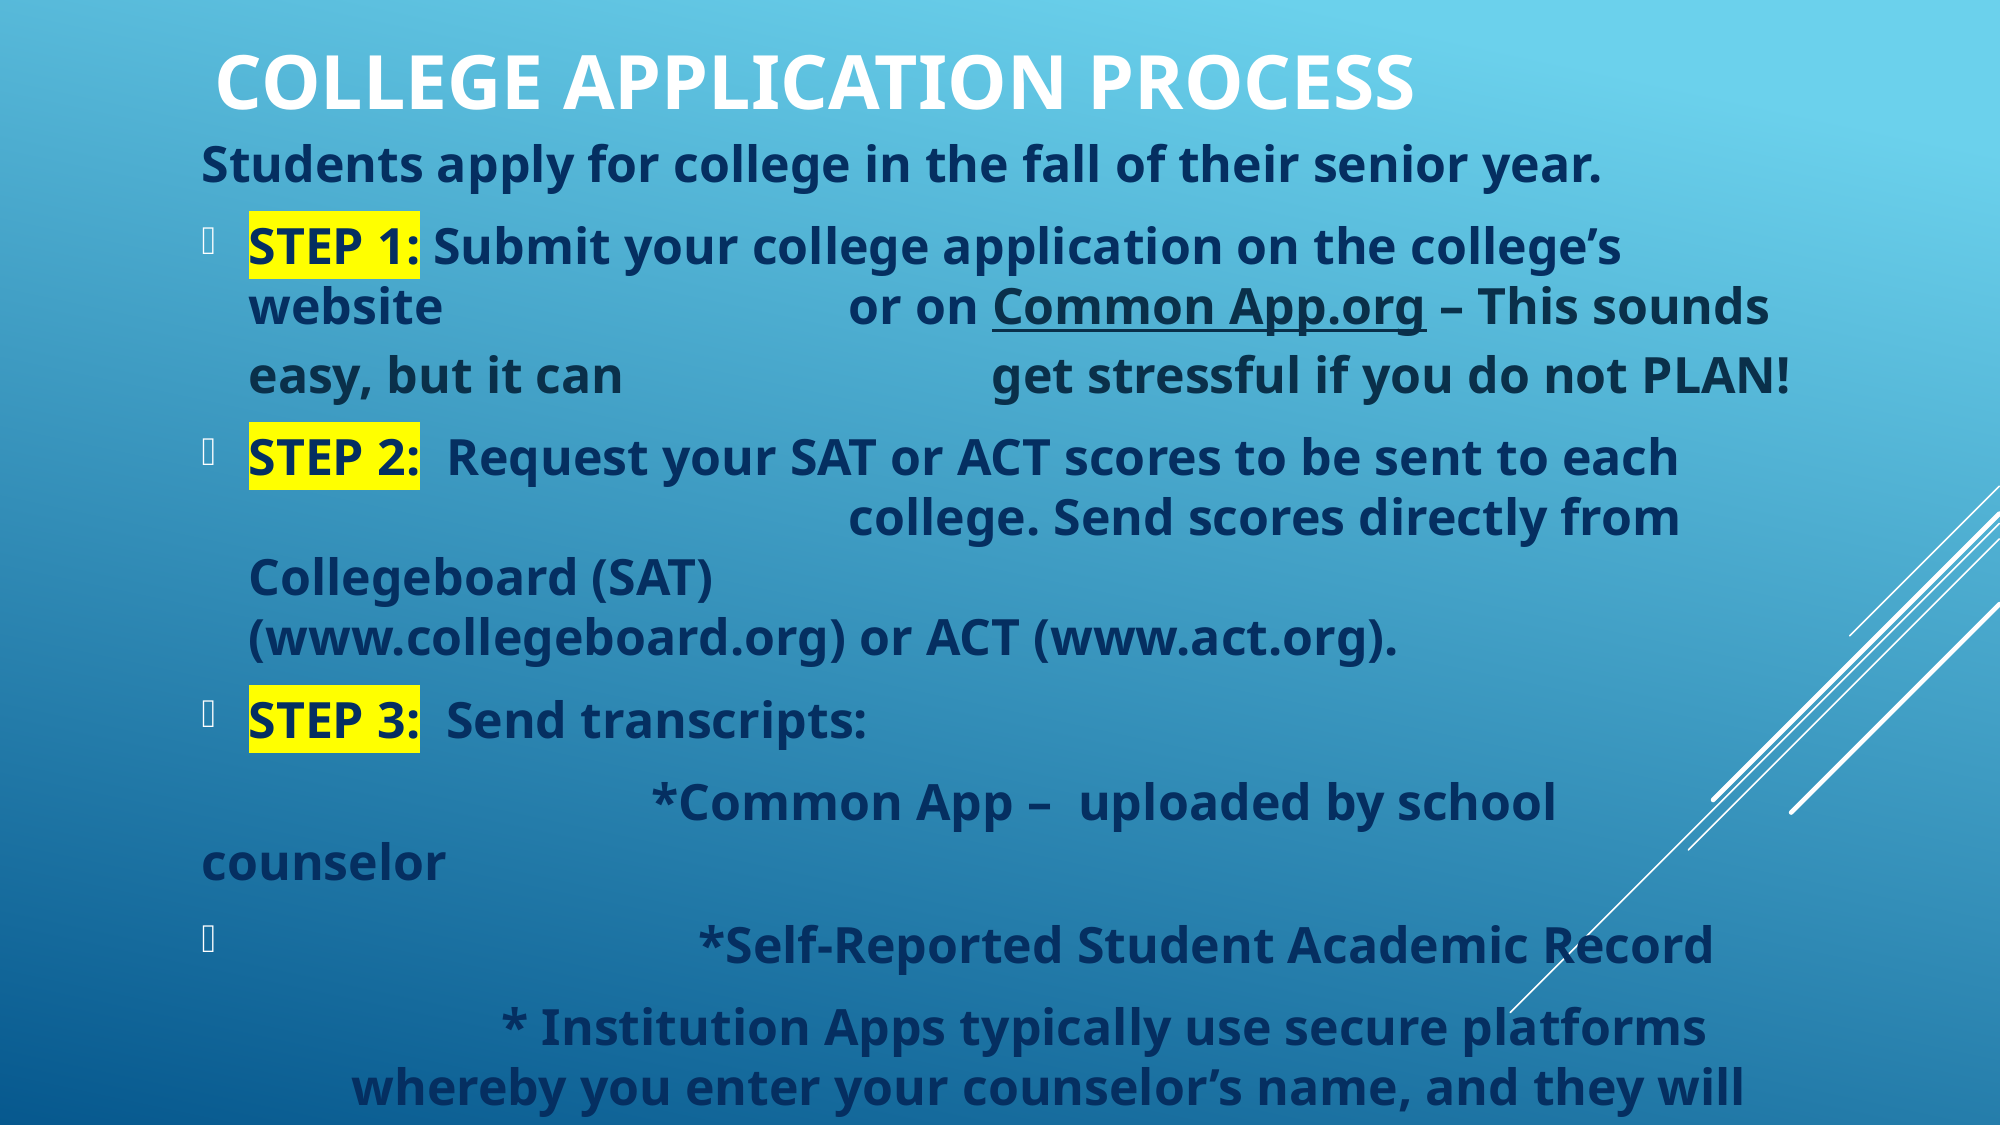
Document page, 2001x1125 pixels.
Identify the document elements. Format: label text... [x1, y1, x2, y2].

title College application process [199, 0, 1600, 124]
list Students apply for college in the fall of their senior year. STEP 1: Submit your college application on the college’s website or on Common App.org – This sounds easy, but it can get stressful if you do not PLAN! STEP 2: Request your SAT or ACT scores to be sent to each college. Send scores directly from Collegeboard (SAT) (www.collegeboard.org) or ACT (www.act.org). STEP 3: Send transcripts: *Common App – uploaded by school counselor *Self-Reported Student Academic Record * Institution Apps typically use secure platforms whereby you enter your counselor’s name, and they will send the counselor a link to upload transcripts. [186, 124, 1814, 1125]
